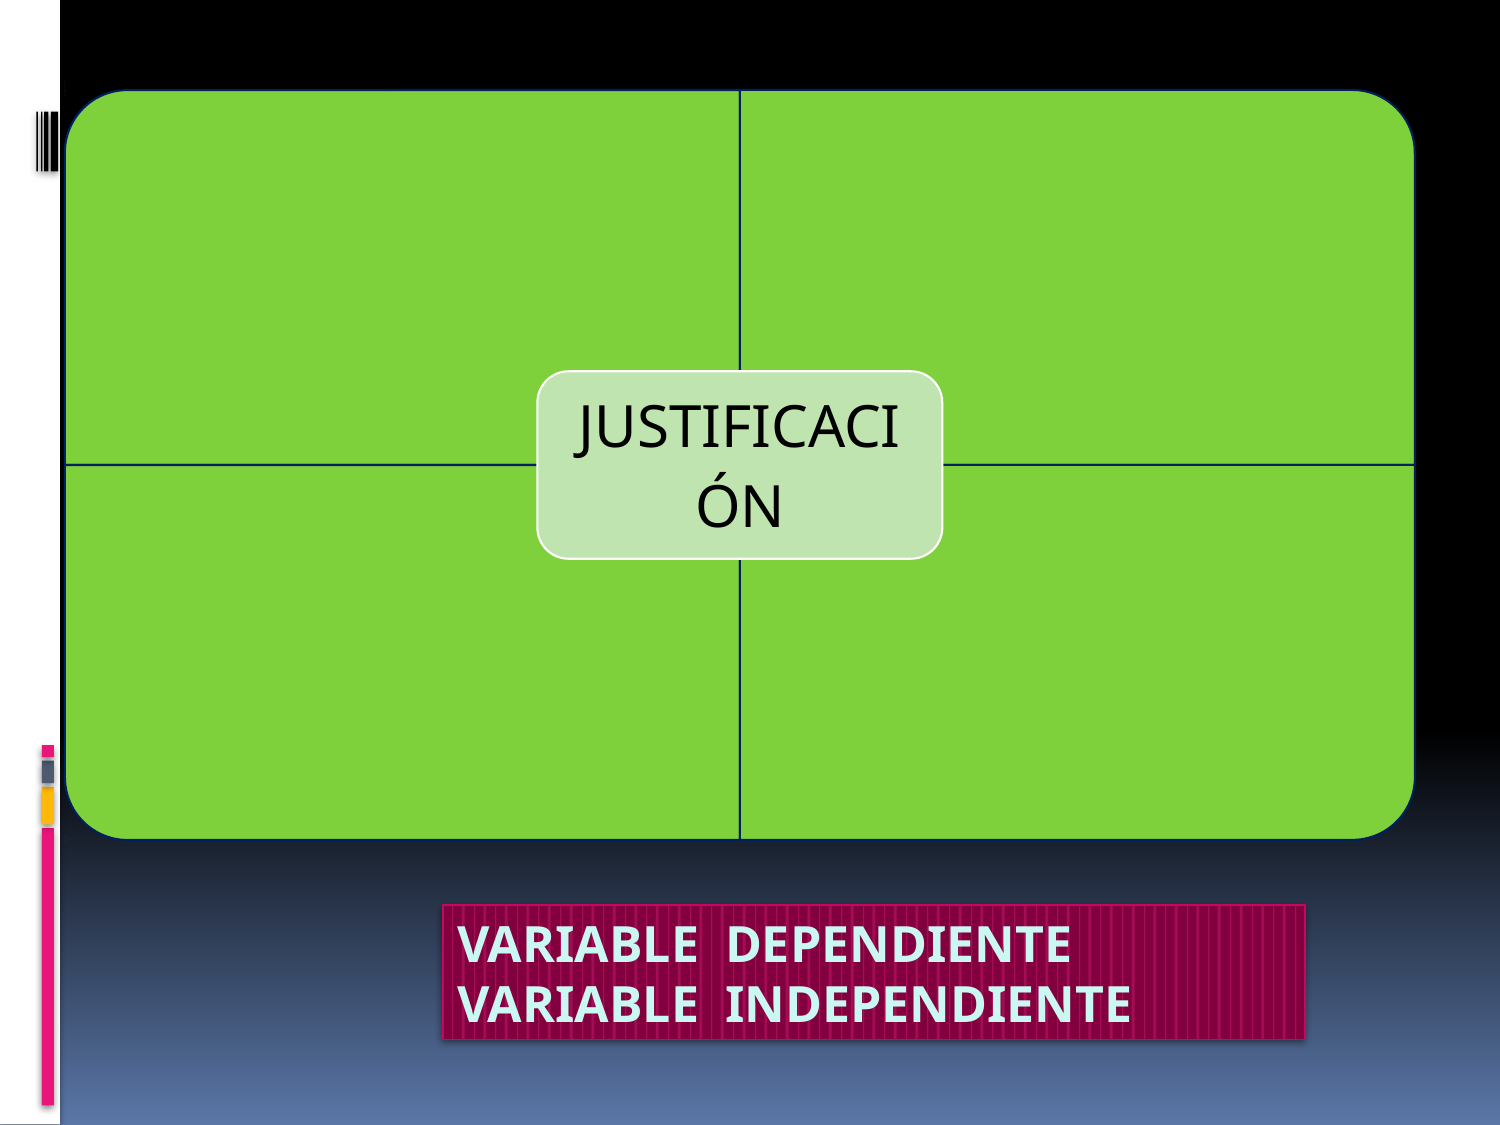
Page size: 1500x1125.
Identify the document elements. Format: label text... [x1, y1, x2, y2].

text_box VARIABLE DEPENDIENTE VARIABLE INDEPENDIENTE [442, 904, 1306, 1040]
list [64, 89, 1416, 841]
